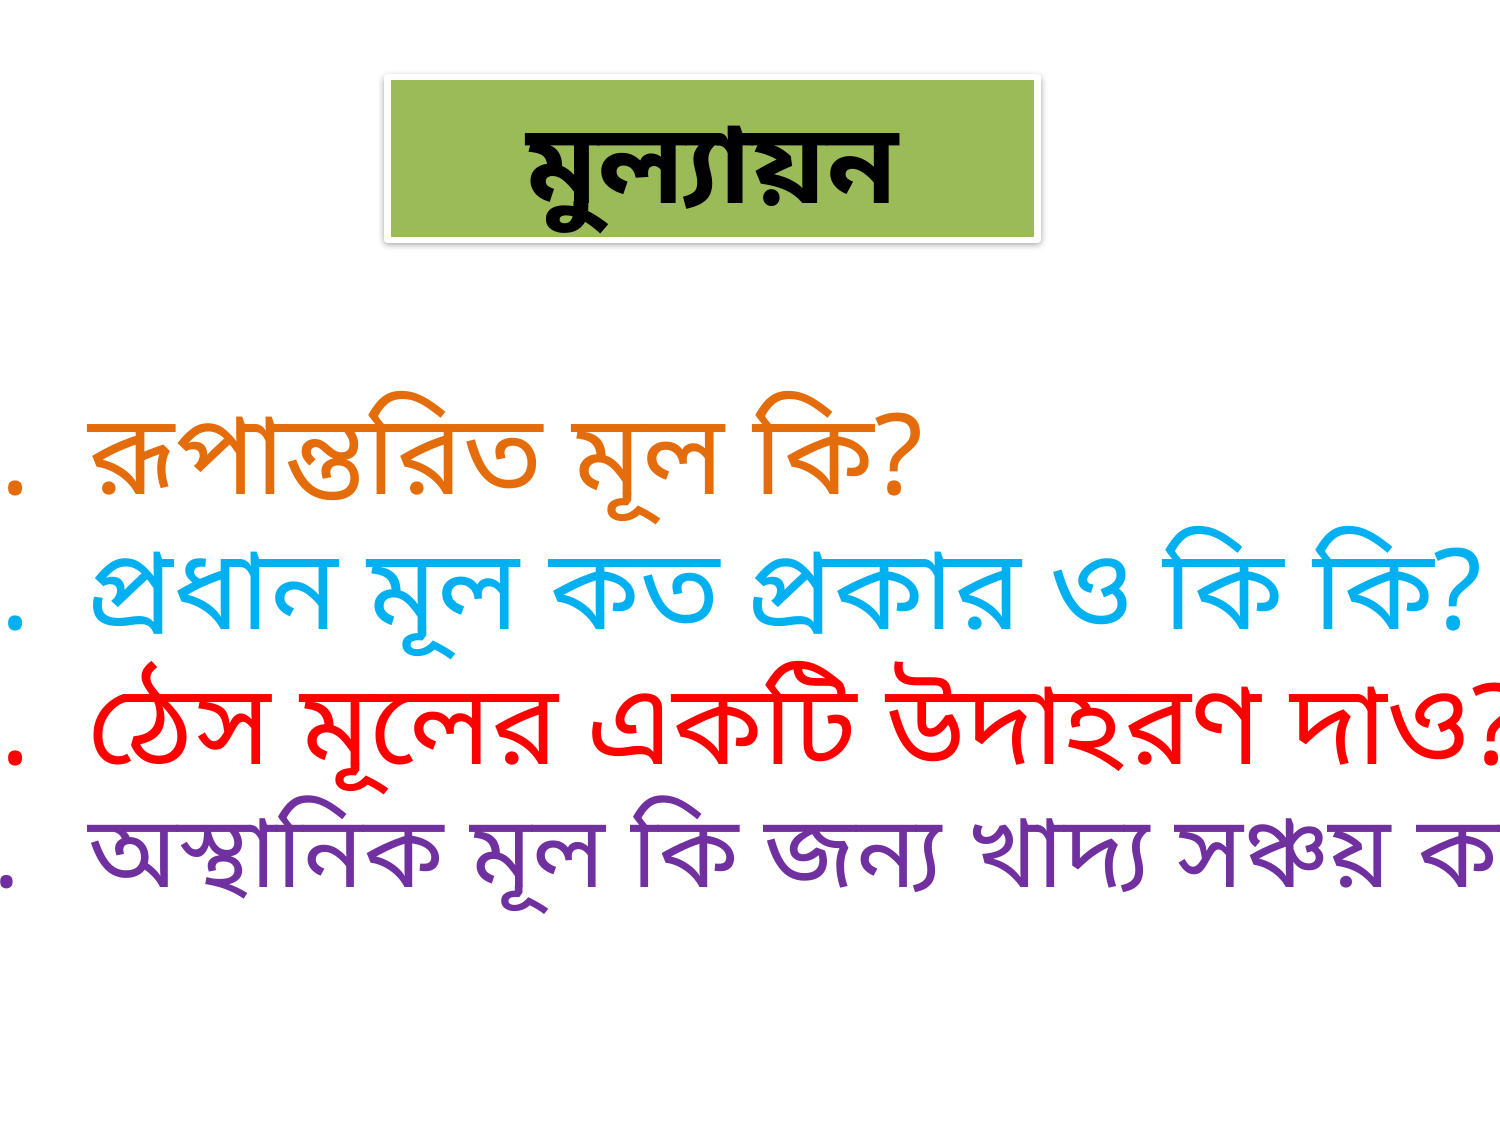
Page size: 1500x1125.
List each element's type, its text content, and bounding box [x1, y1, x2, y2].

text_box মুল্যায়ন [384, 74, 1041, 243]
text_box রূপান্তরিত মূল কি? প্রধান মূল কত প্রকার ও কি কি? ঠেস মূলের একটি উদাহরণ দাও? অস্থানিক মূল কি জন্য খাদ্য সঞ্চয় করে? [0, 375, 1500, 995]
